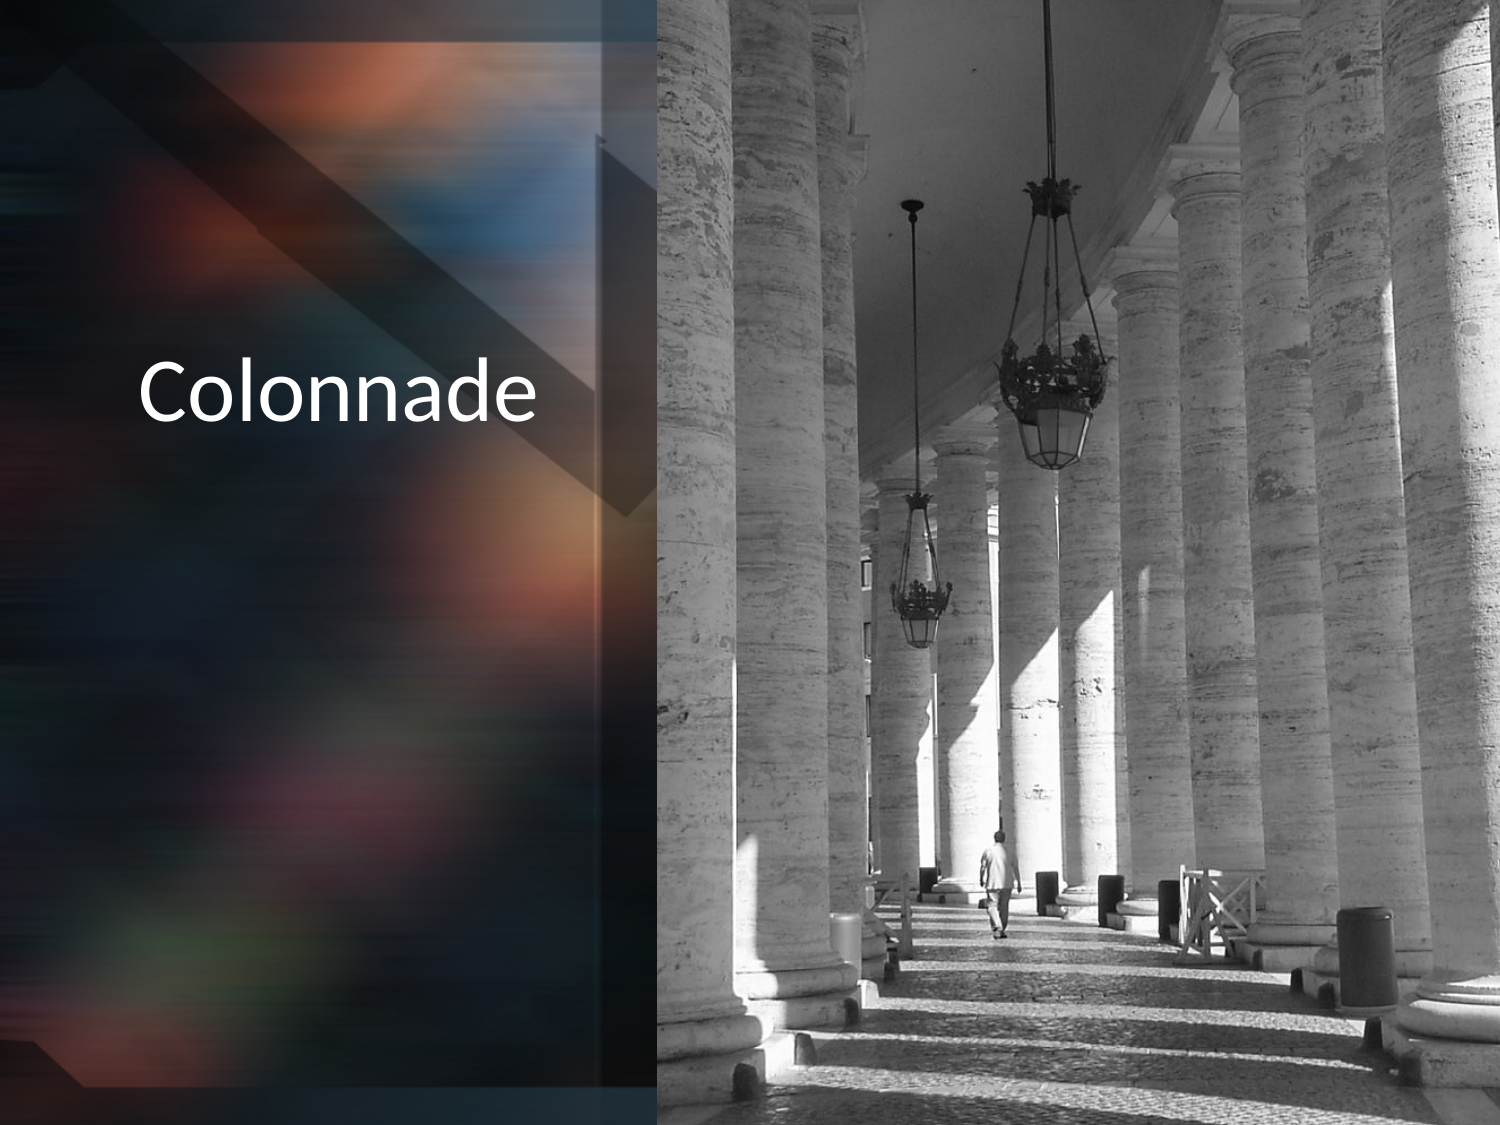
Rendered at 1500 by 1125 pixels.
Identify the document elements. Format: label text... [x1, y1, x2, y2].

title Colonnade [75, 45, 625, 725]
picture [0, 0, 1500, 1125]
